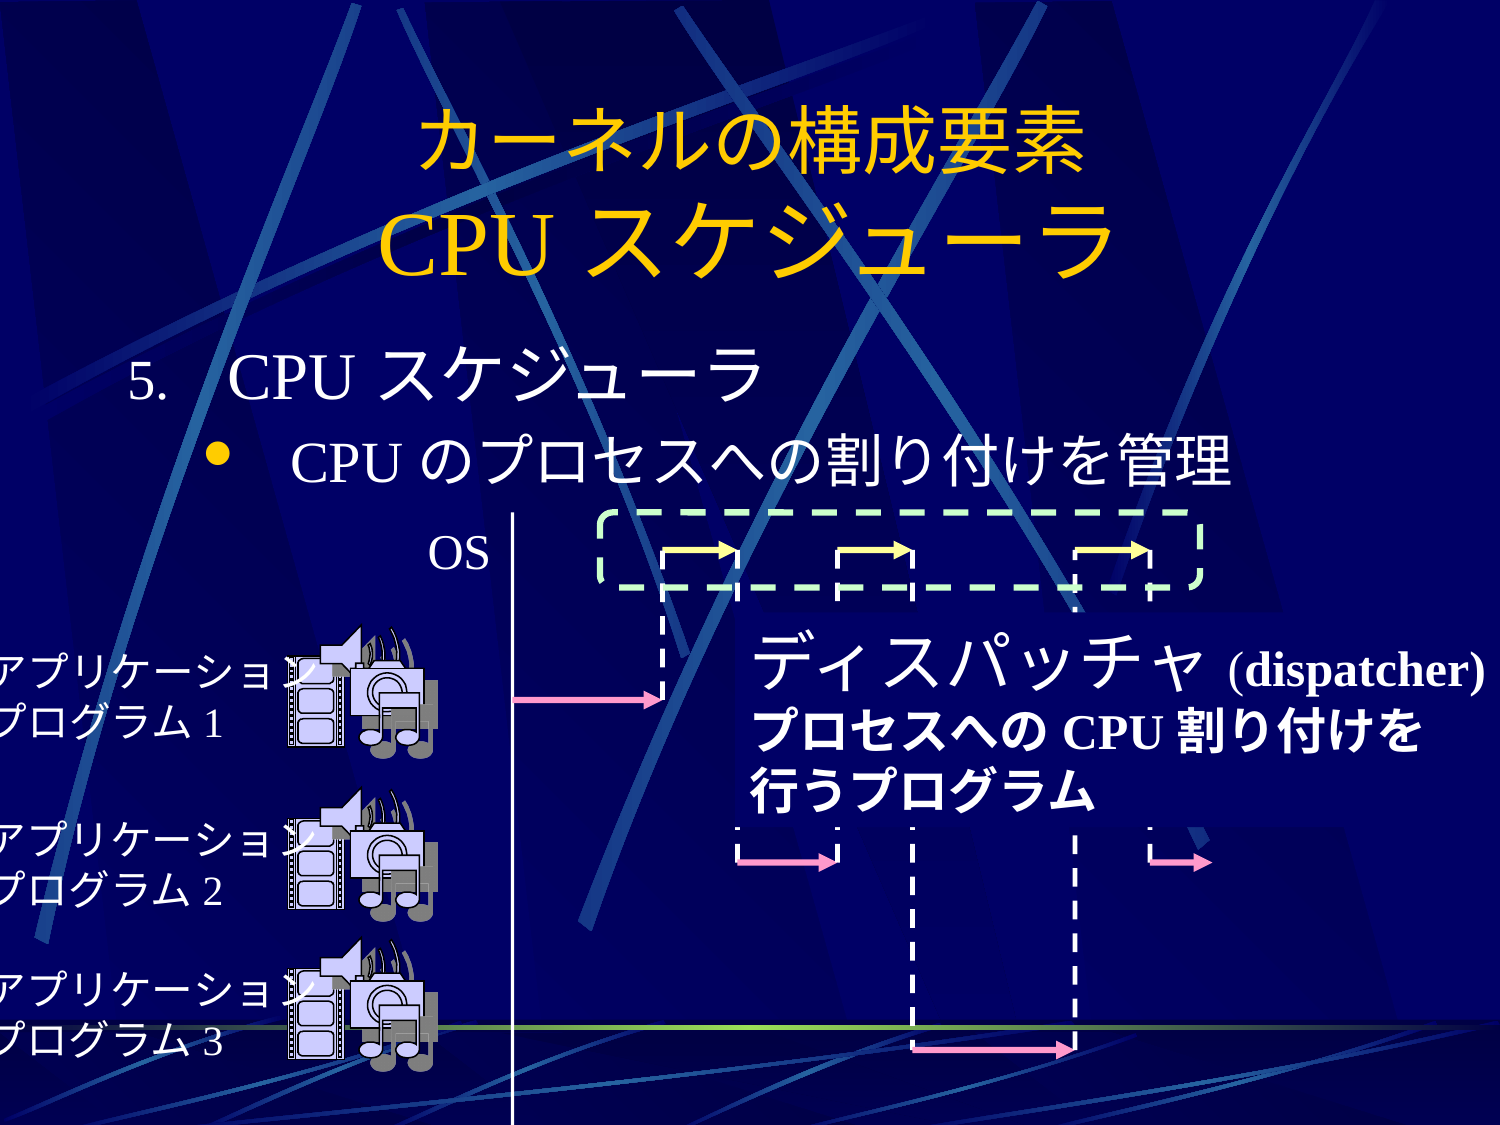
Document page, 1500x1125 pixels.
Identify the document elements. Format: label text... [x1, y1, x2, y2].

text_box OS [412, 512, 507, 588]
text_box [1149, 856, 1213, 869]
text_box [512, 693, 663, 707]
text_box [0, 624, 424, 755]
list CPUスケジューラ CPUのプロセスへの割り付けを管理 [112, 324, 1388, 600]
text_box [0, 787, 424, 923]
text_box [737, 856, 837, 869]
text_box [599, 512, 1200, 588]
title カーネルの構成要素 CPUスケジューラ [112, 86, 1388, 302]
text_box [0, 937, 424, 1073]
text_box [912, 1043, 1074, 1057]
text_box ディスパッチャ(dispatcher) プロセスへのCPU割り付けを 行うプログラム [735, 612, 1500, 828]
